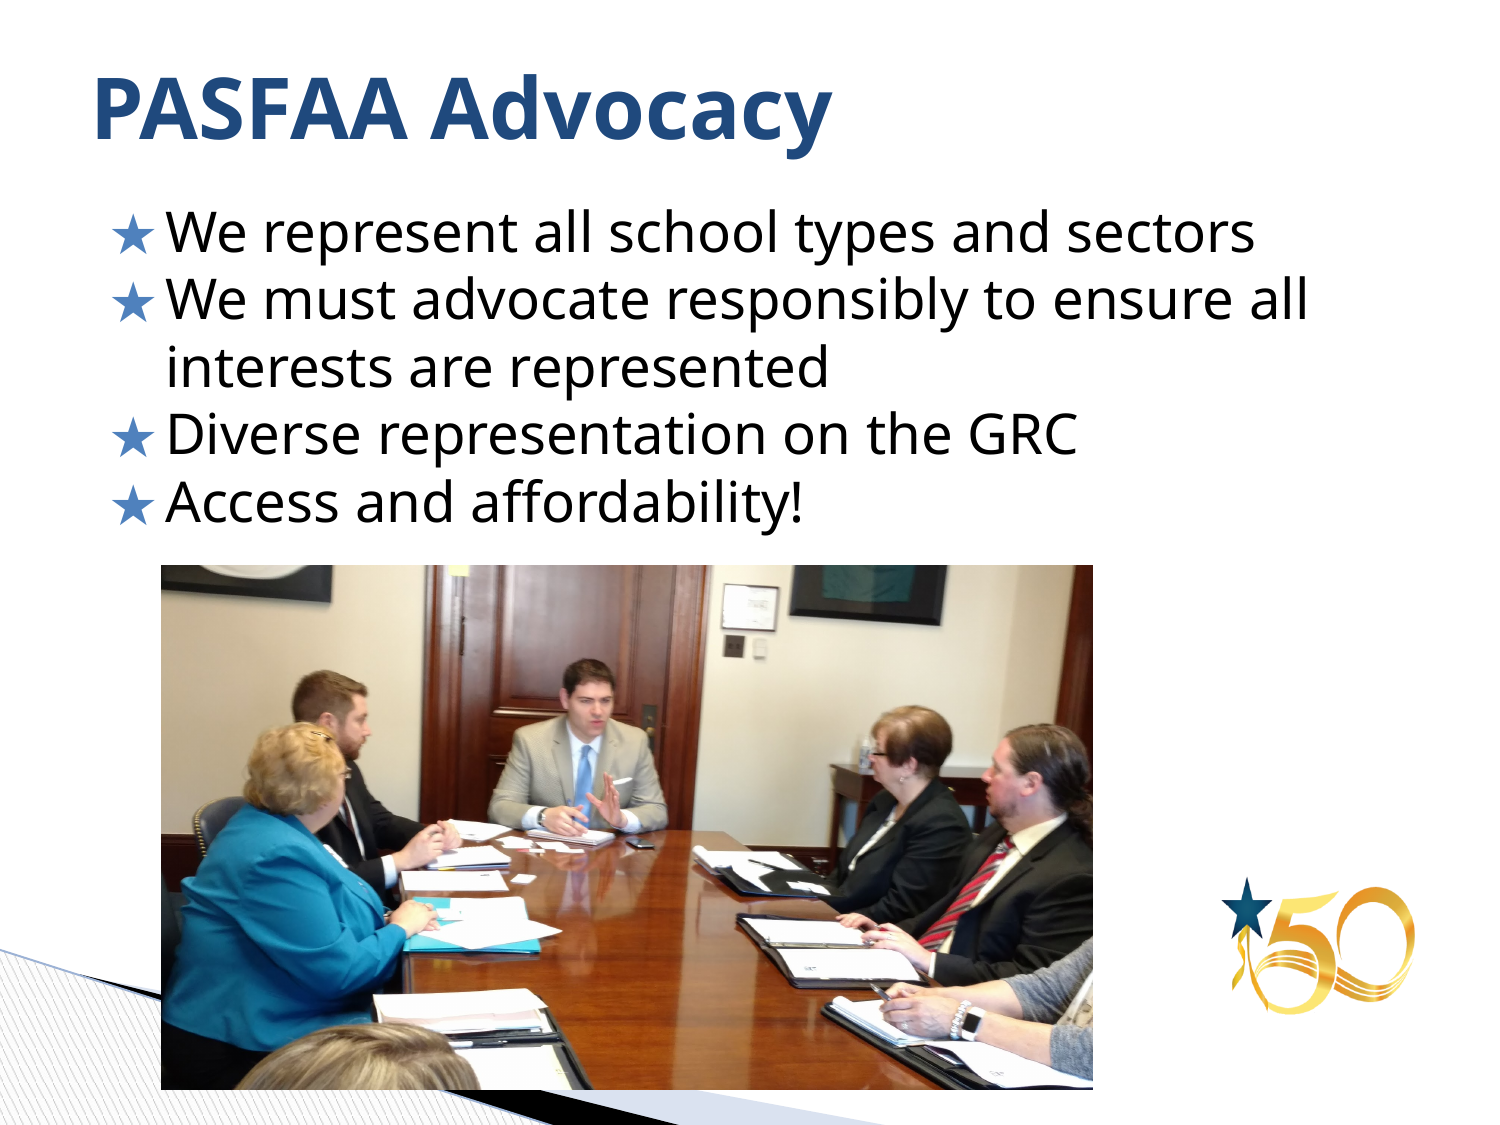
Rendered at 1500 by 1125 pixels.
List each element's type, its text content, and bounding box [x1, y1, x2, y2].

title PASFAA Advocacy [75, 11, 1425, 200]
picture [1200, 862, 1438, 1042]
list We represent all school types and sectors We must advocate responsibly to ensure all interests are represented Diverse representation on the GRC Access and affordability! [75, 200, 1425, 924]
picture [160, 565, 1093, 1090]
